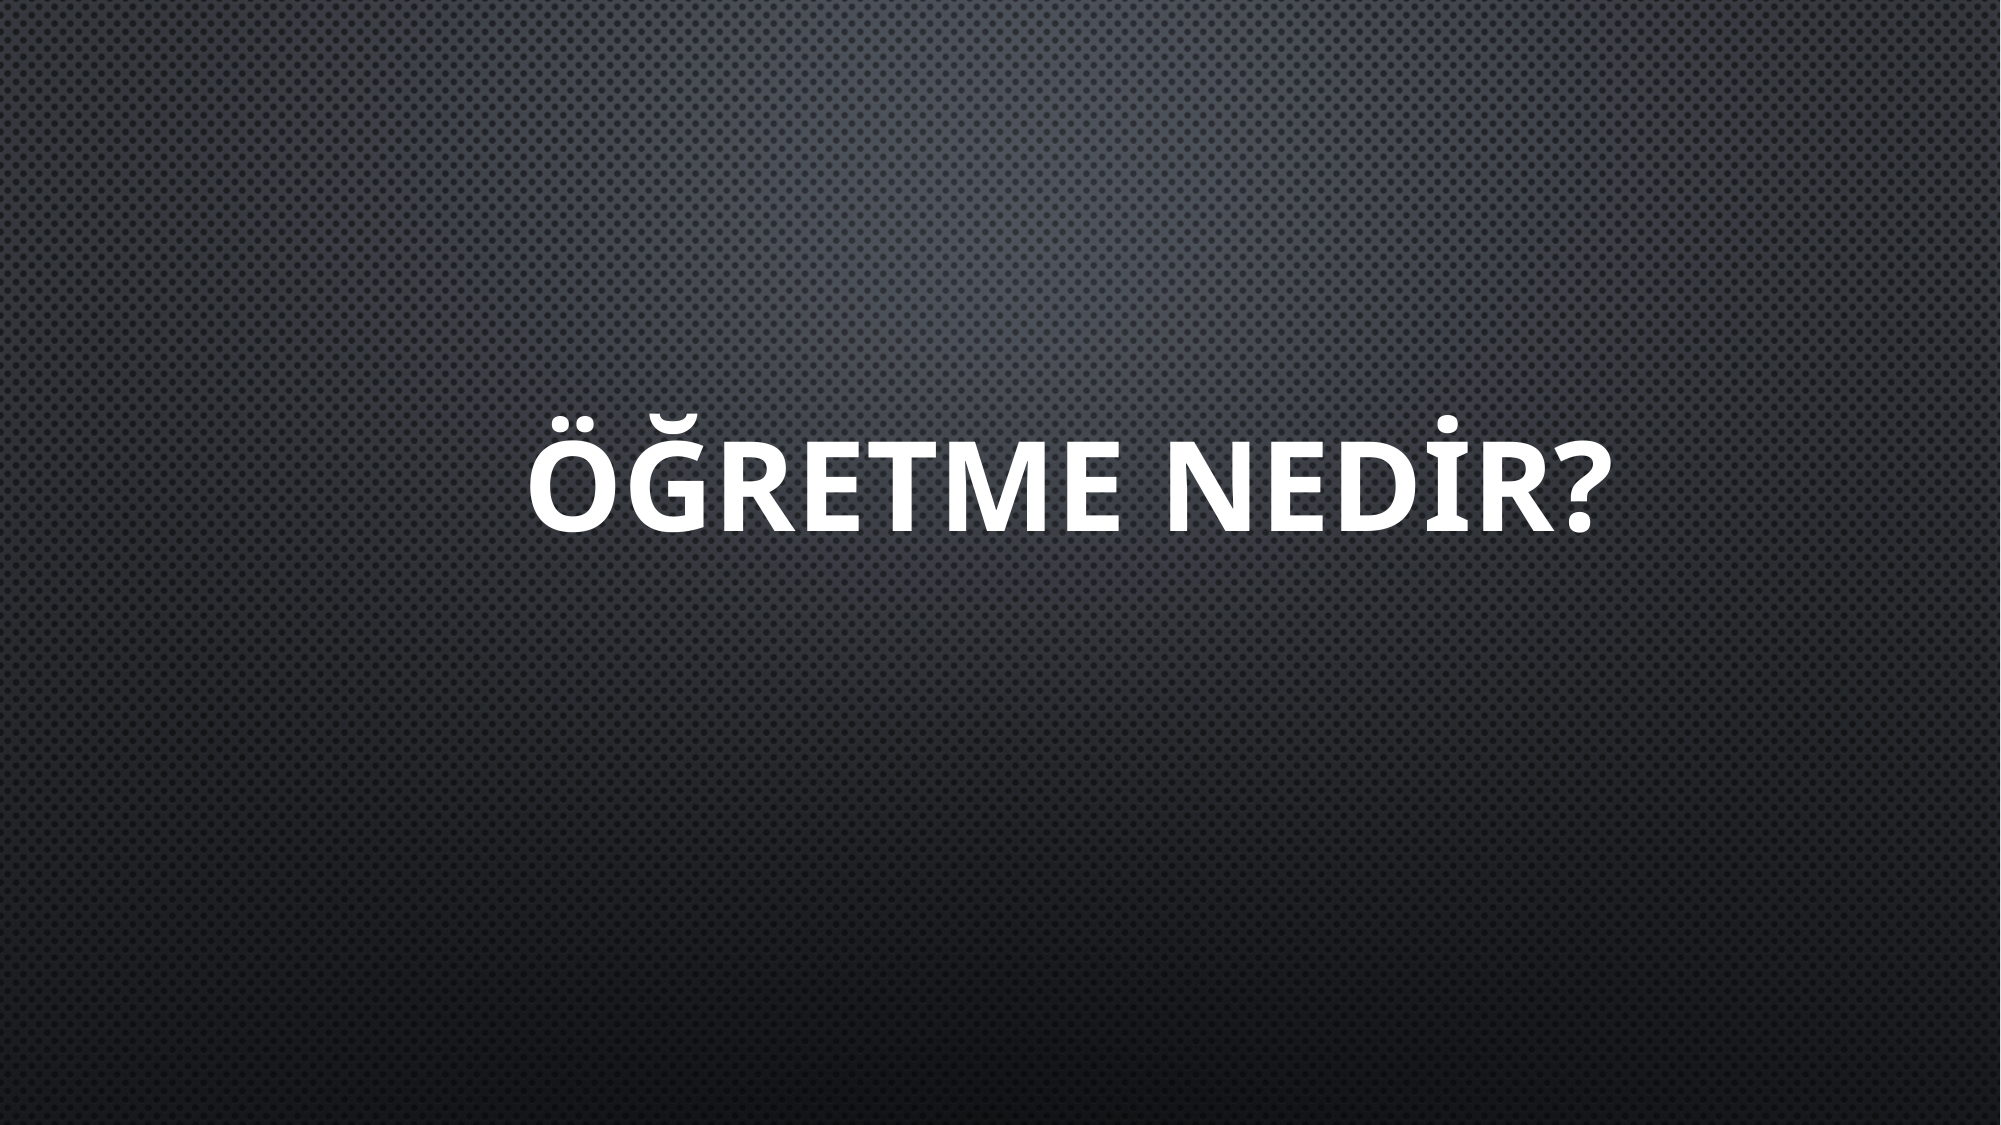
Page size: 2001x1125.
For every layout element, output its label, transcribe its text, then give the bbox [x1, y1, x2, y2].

text_box ÖĞRETME NEDİR? [509, 398, 1630, 564]
